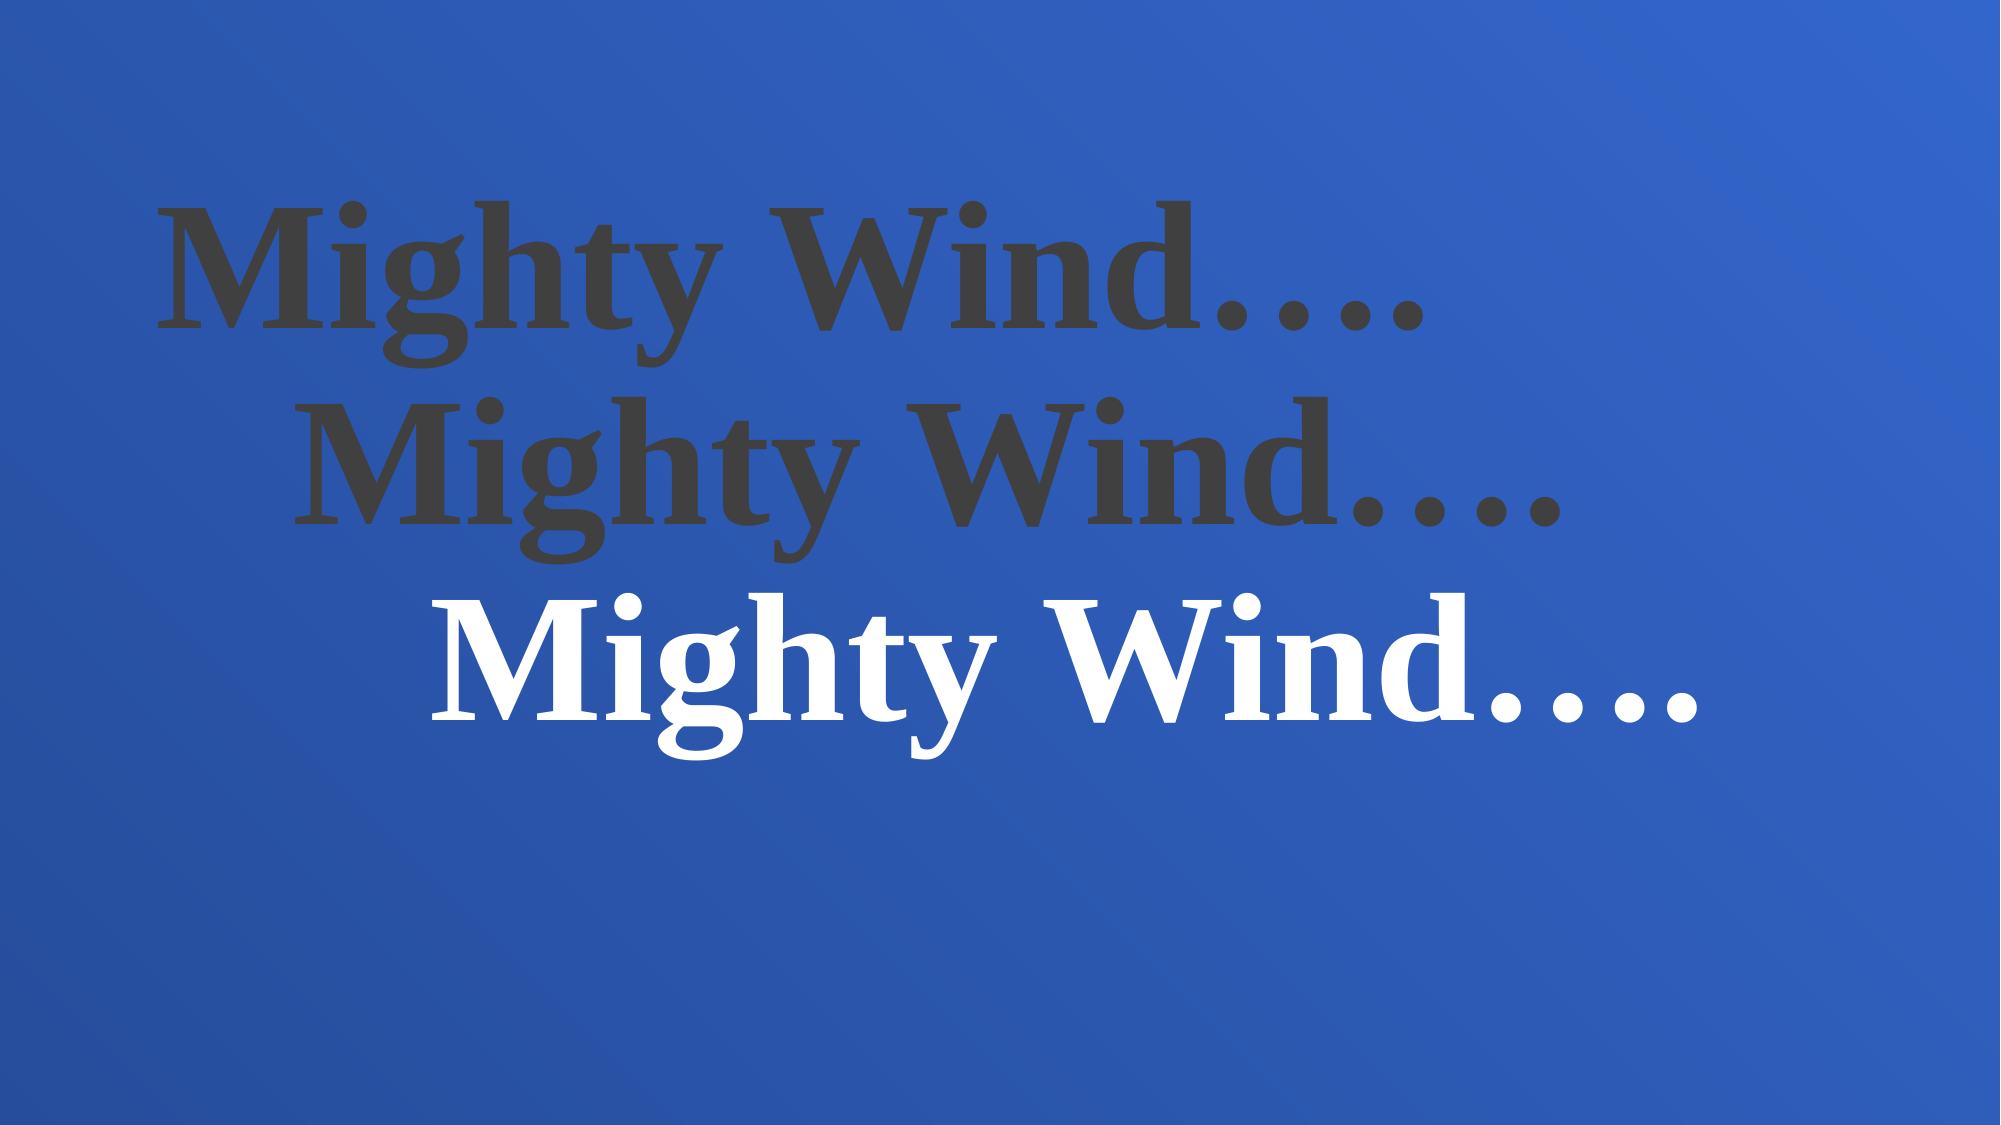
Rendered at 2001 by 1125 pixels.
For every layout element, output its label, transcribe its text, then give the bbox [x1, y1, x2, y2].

text_box Mighty Wind…. Mighty Wind…. Mighty Wind…. [3, 162, 2000, 961]
